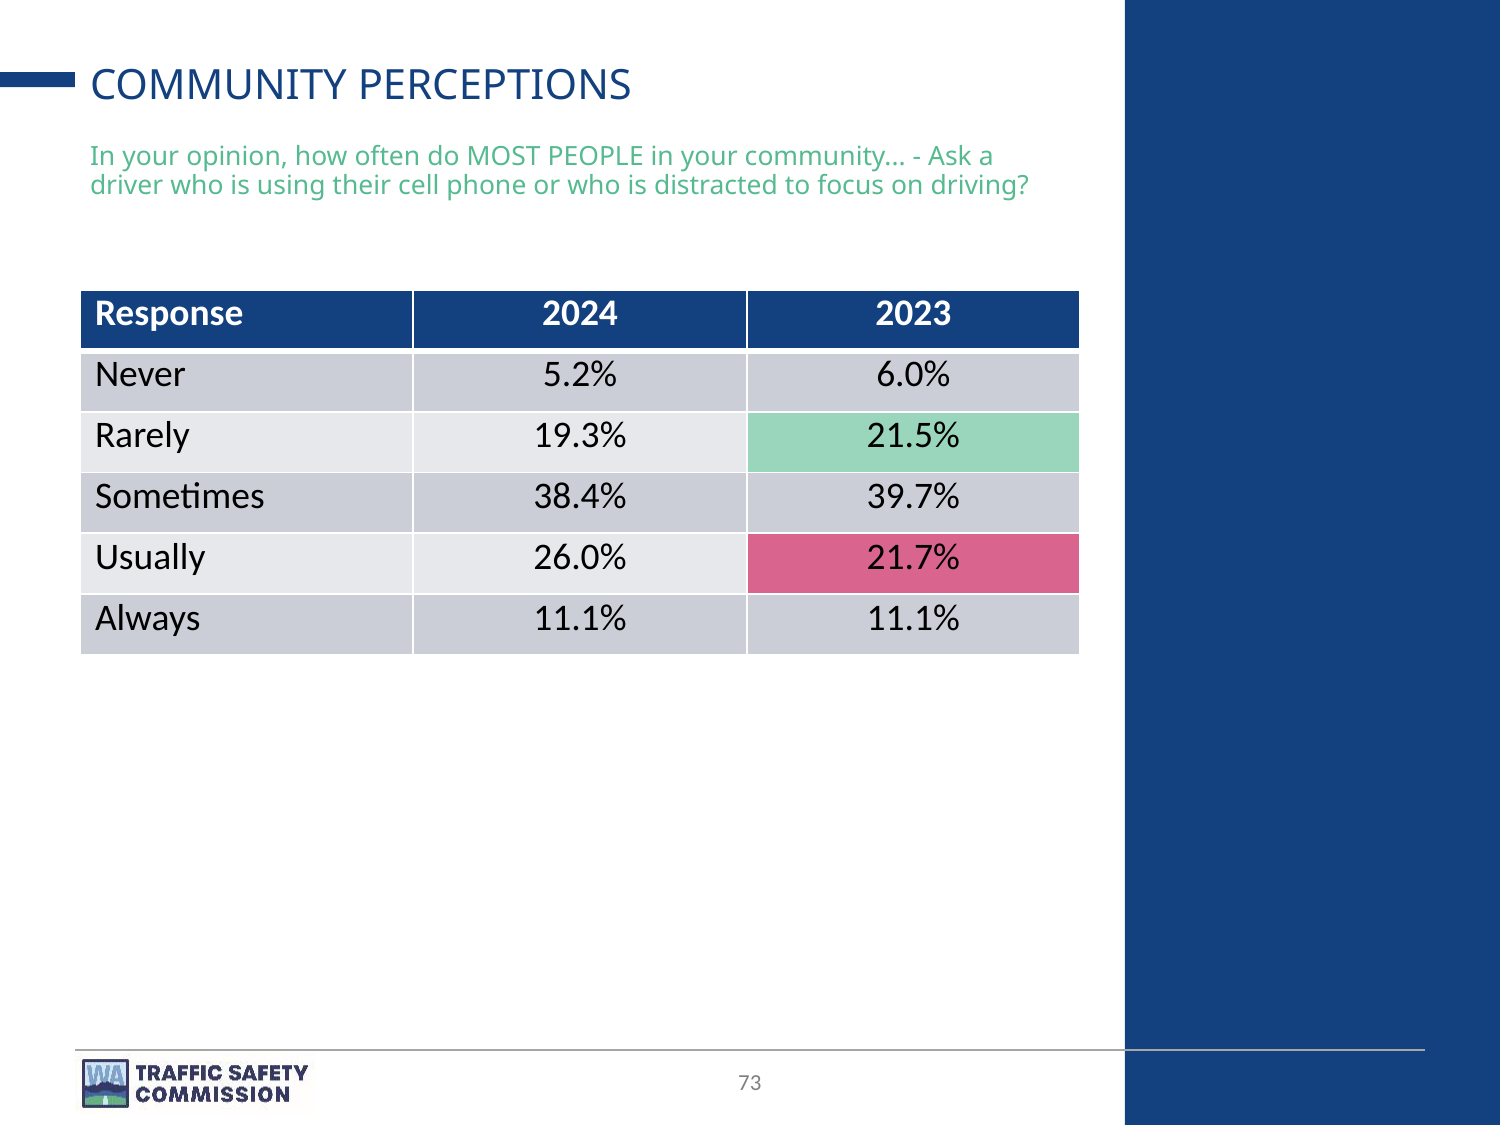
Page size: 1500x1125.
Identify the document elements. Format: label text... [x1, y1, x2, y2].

picture [75, 1053, 315, 1114]
table_cell Usually [81, 534, 412, 593]
table_header Response [81, 291, 412, 348]
table_cell 38.4% [414, 473, 746, 532]
table_cell 21.7% [748, 534, 1079, 593]
table_header 2023 [748, 291, 1079, 348]
table_cell 6.0% [748, 354, 1079, 411]
table_cell 11.1% [414, 595, 746, 654]
list In your opinion, how often do MOST PEOPLE in your community... - Ask a driver who is using their cell phone or who is distracted to focus on driving? [75, 135, 1080, 235]
table_header 2024 [414, 291, 746, 348]
table_cell 39.7% [748, 473, 1079, 532]
table_cell 19.3% [414, 413, 746, 472]
table_cell Rarely [81, 413, 412, 472]
table_cell Always [81, 595, 412, 654]
table_cell Sometimes [81, 473, 412, 532]
table_cell 26.0% [414, 534, 746, 593]
title COMMUNITY PERCEPTIONS [75, 43, 1080, 116]
table_cell 11.1% [748, 595, 1079, 654]
table_cell 5.2% [414, 354, 746, 411]
table_cell Never [81, 354, 412, 411]
table_cell 21.5% [748, 413, 1079, 472]
